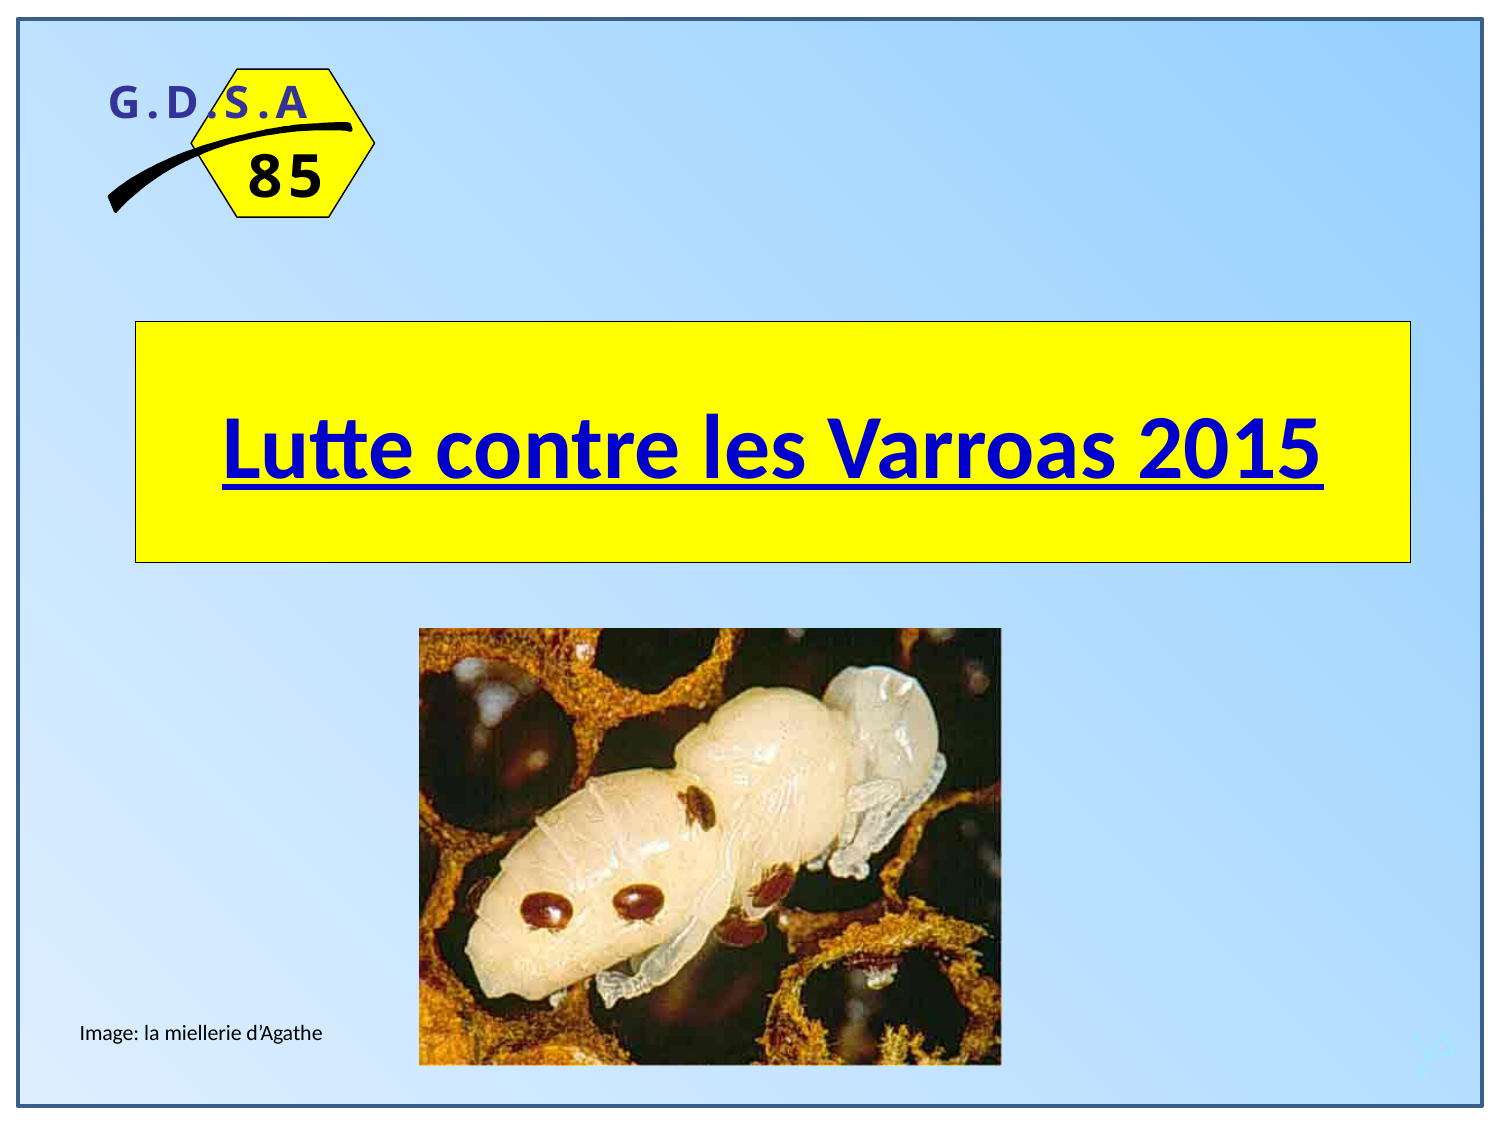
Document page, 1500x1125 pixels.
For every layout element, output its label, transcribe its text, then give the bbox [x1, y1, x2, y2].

title Lutte contre les Varroas 2015 [135, 321, 1411, 563]
picture [418, 627, 1003, 1066]
text_box Image: la miellerie d’Agathe [64, 1011, 349, 1053]
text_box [1411, 1031, 1457, 1079]
text_box [16, 17, 1484, 1108]
picture [93, 58, 379, 223]
